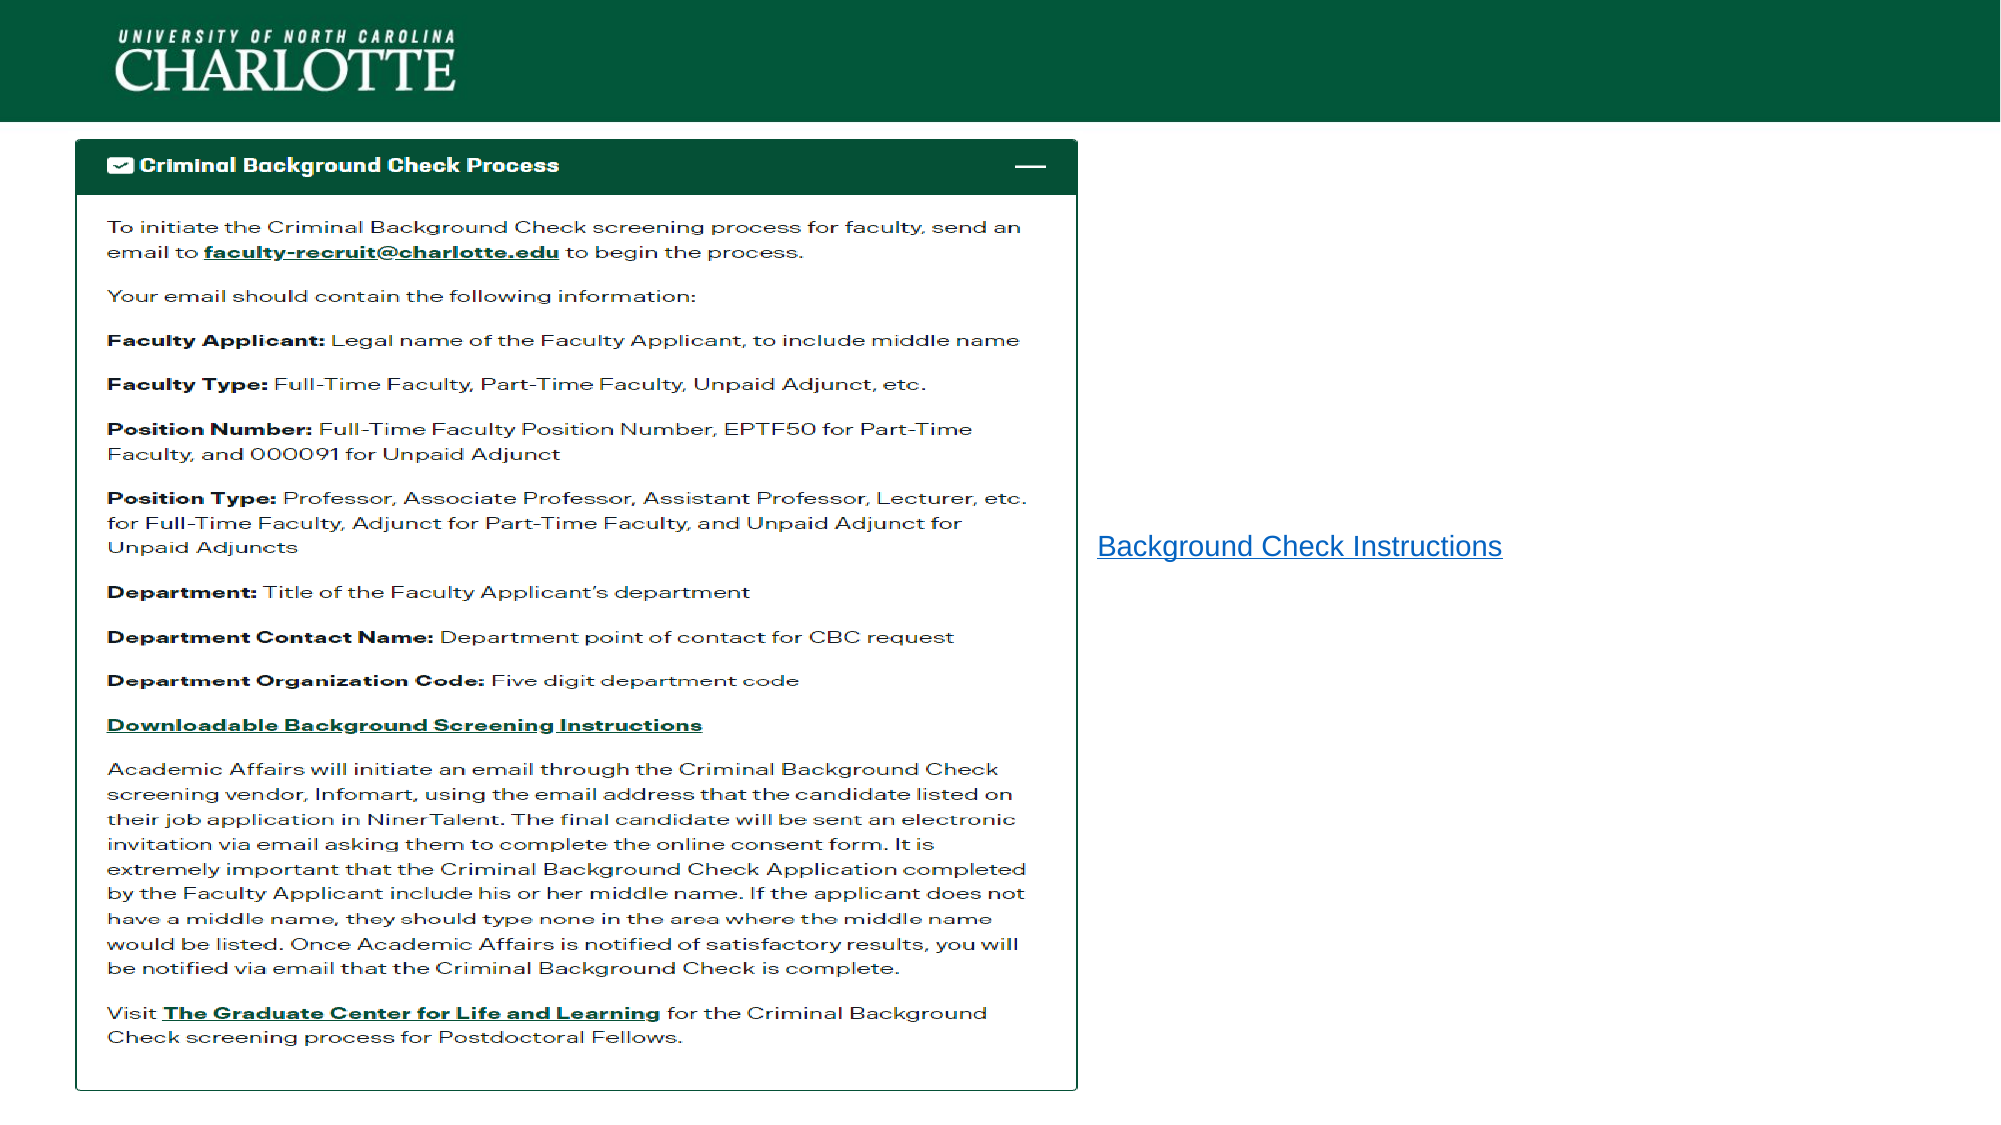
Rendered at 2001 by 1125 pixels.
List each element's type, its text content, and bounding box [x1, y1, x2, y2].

picture [0, 0, 2001, 1125]
text_box Background Check Instructions [1088, 519, 1912, 570]
